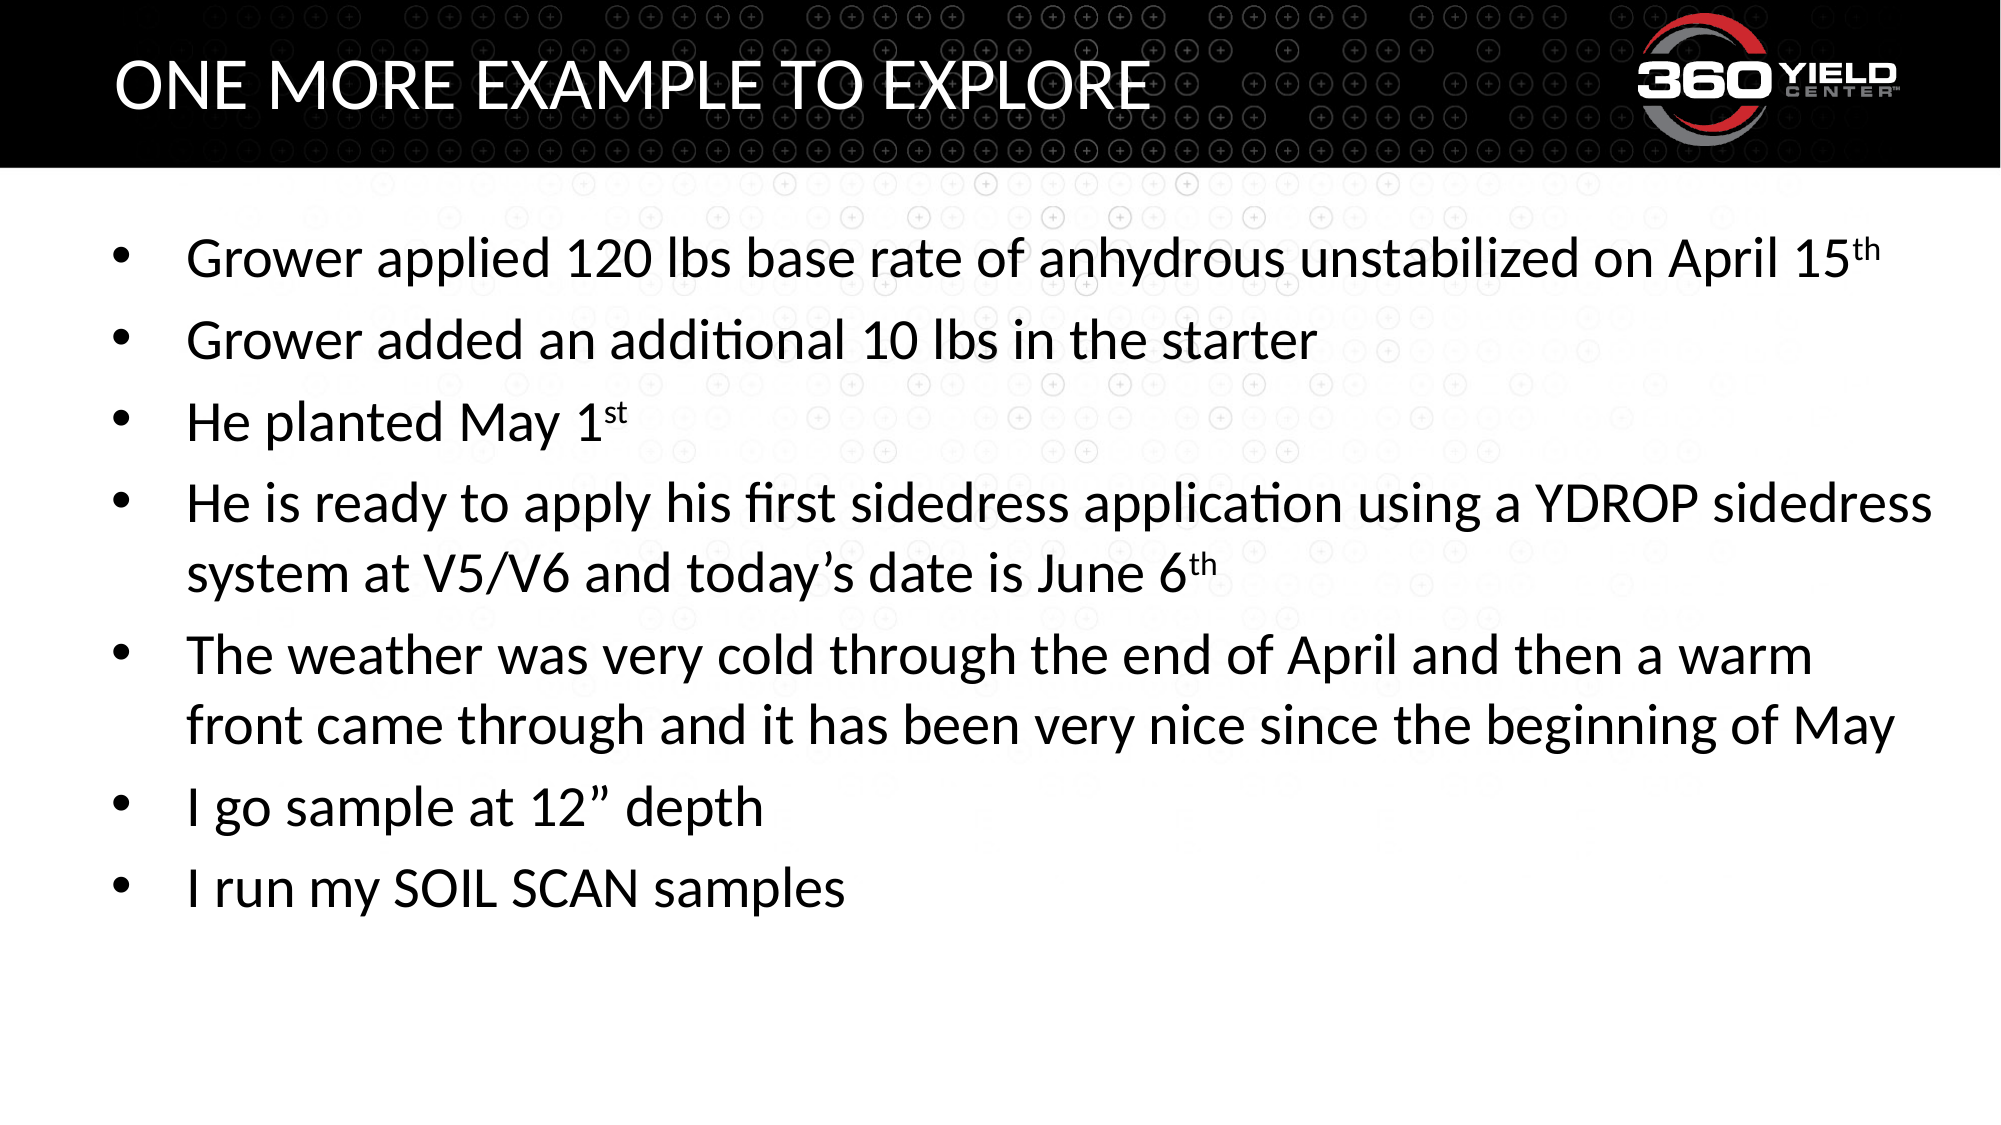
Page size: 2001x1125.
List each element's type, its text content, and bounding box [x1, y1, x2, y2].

title One more example to explore [99, 23, 1900, 135]
picture [0, 0, 2001, 1125]
list Grower applied 120 lbs base rate of anhydrous unstabilized on April 15th Grower added an additional 10 lbs in the starter He planted May 1st He is ready to apply his first sidedress application using a YDROP sidedress system at V5/V6 and today’s date is June 6th The weather was very cold through the end of April and then a warm front came through and it has been very nice since the beginning of May I go sample at 12” depth I run my SOIL SCAN samples [96, 211, 1950, 955]
